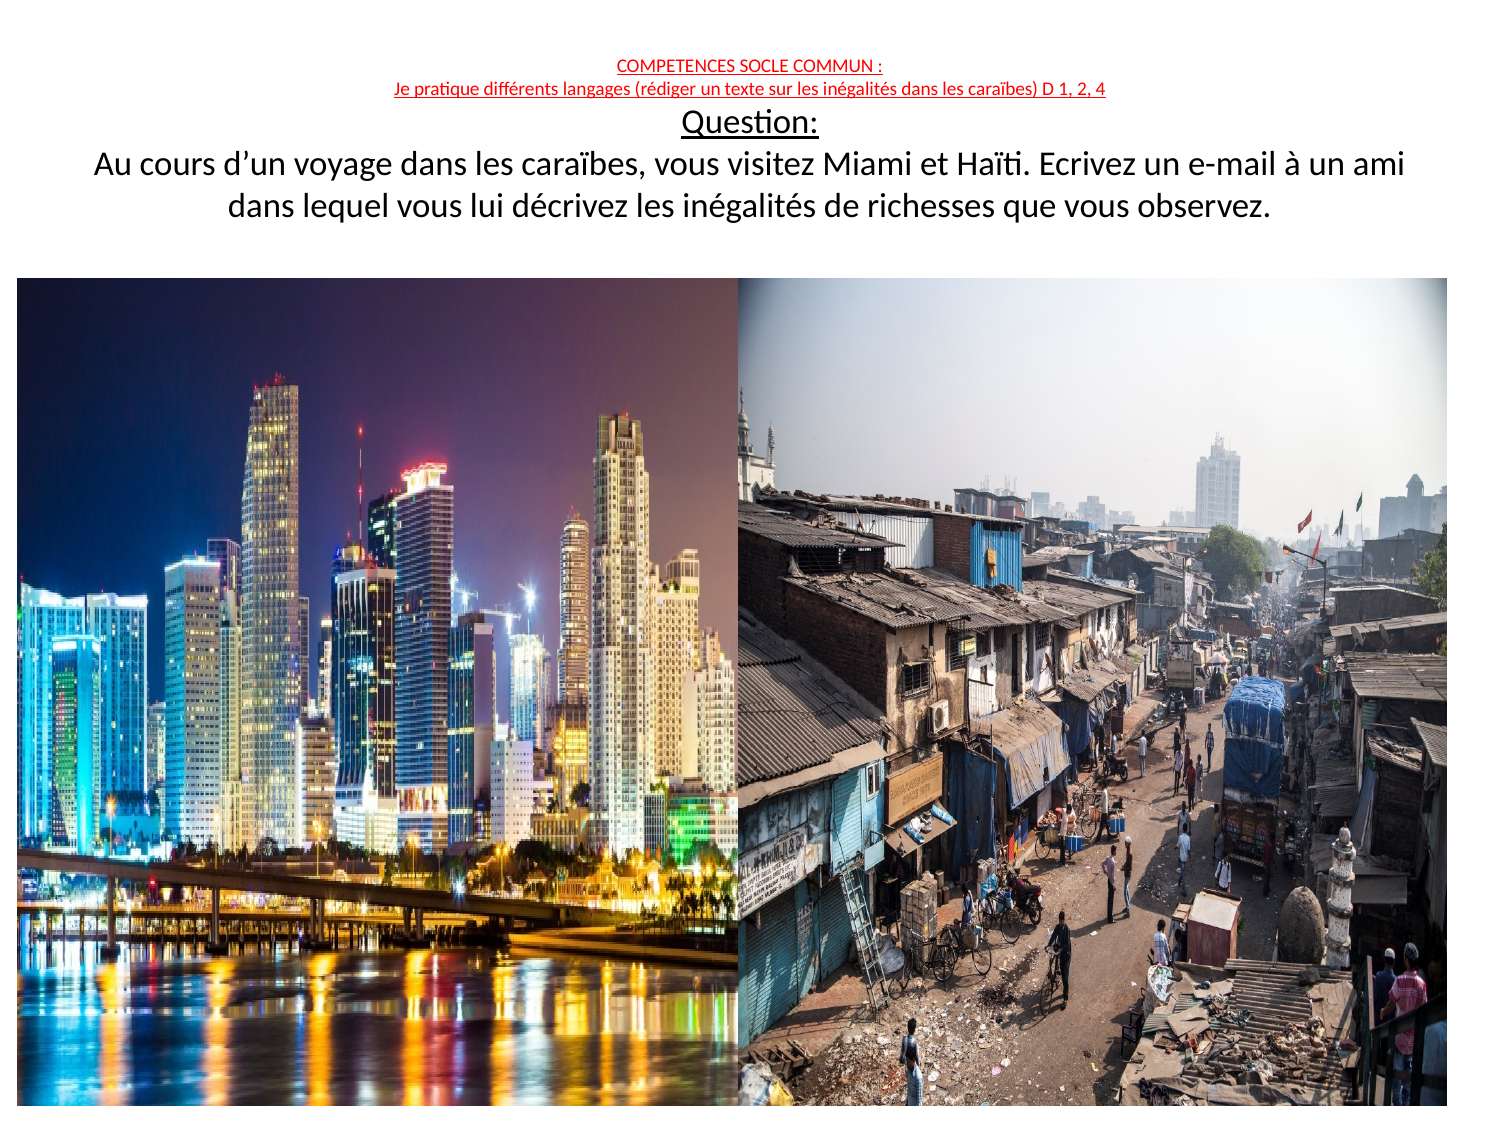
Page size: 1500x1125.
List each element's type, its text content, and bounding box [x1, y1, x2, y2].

title COMPETENCES SOCLE COMMUN : Je pratique différents langages (rédiger un texte sur les inégalités dans les caraïbes) D 1, 2, 4 Question: Au cours d’un voyage dans les caraïbes, vous visitez Miami et Haïti. Ecrivez un e-mail à un ami dans lequel vous lui décrivez les inégalités de richesses que vous observez. [75, 45, 1425, 233]
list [738, 278, 1448, 1107]
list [17, 278, 738, 1107]
